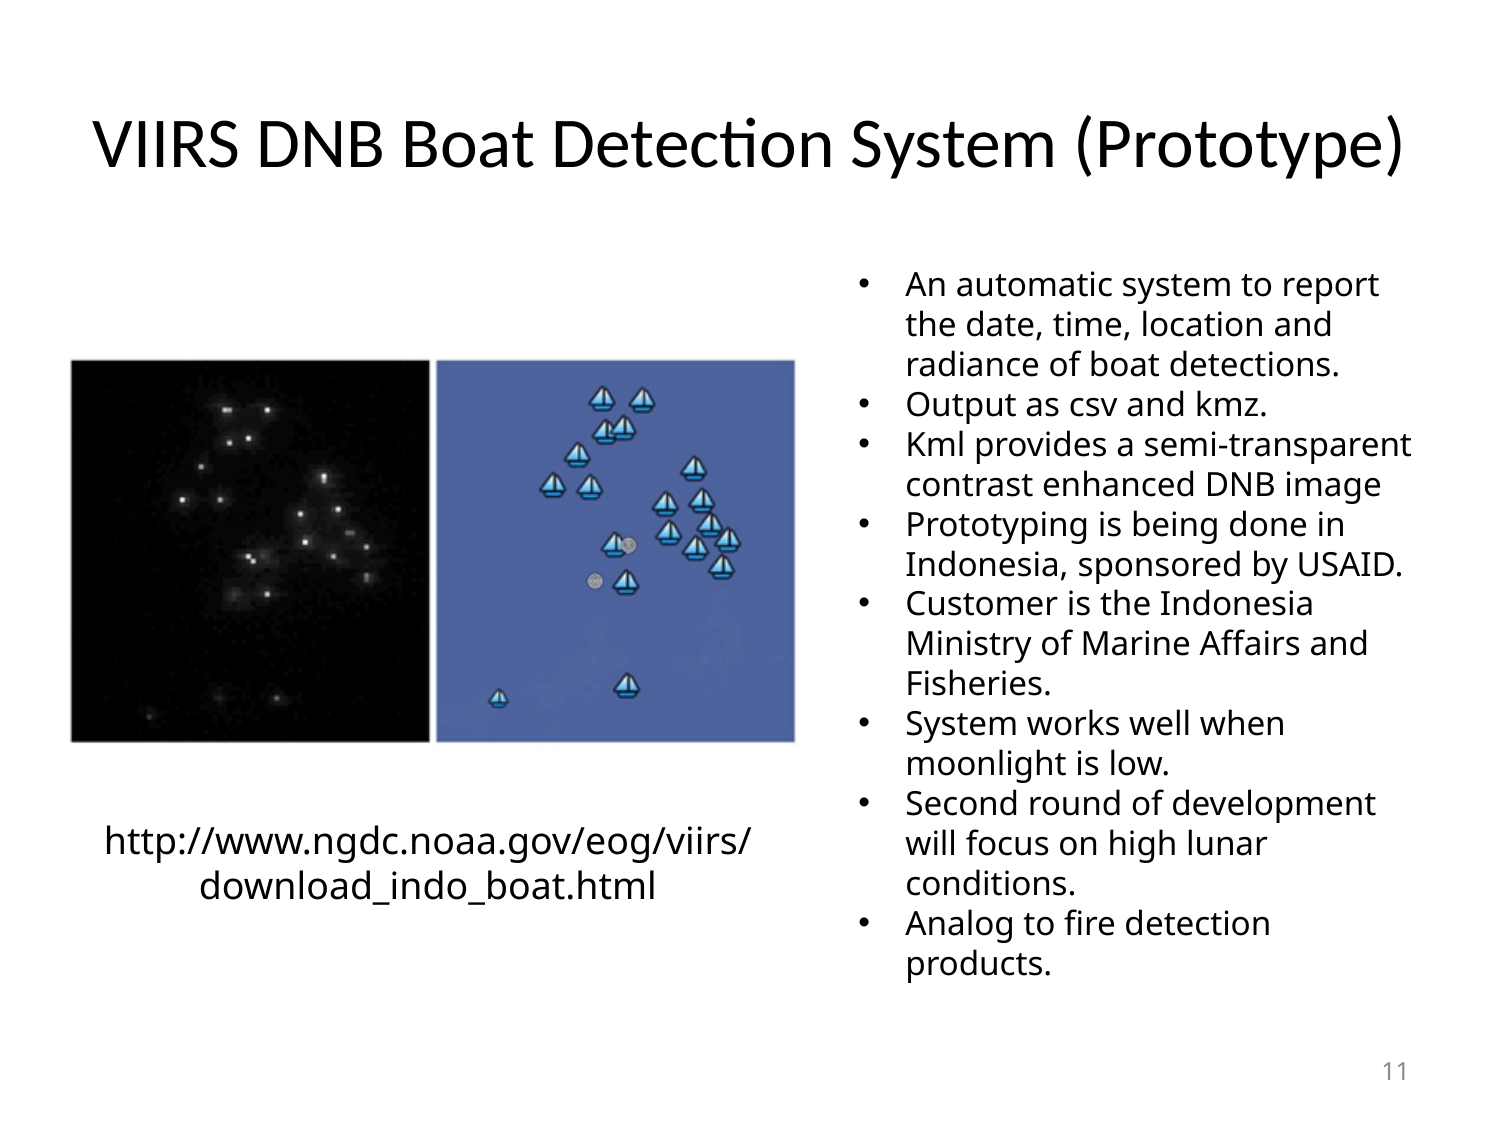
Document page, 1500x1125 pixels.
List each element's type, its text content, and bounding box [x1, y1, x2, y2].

title VIIRS DNB Boat Detection System (Prototype) [75, 45, 1425, 233]
text_box http://www.ngdc.noaa.gov/eog/viirs/download_indo_boat.html [53, 809, 804, 915]
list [58, 355, 810, 748]
text_box An automatic system to report the date, time, location and radiance of boat detections. Output as csv and kmz. Kml provides a semi-transparent contrast enhanced DNB image Prototyping is being done in Indonesia, sponsored by USAID. Customer is the Indonesia Ministry of Marine Affairs and Fisheries. System works well when moonlight is low. Second round of development will focus on high lunar conditions. Analog to fire detection products. [843, 255, 1441, 1030]
slide_number 11 [1074, 1042, 1425, 1103]
